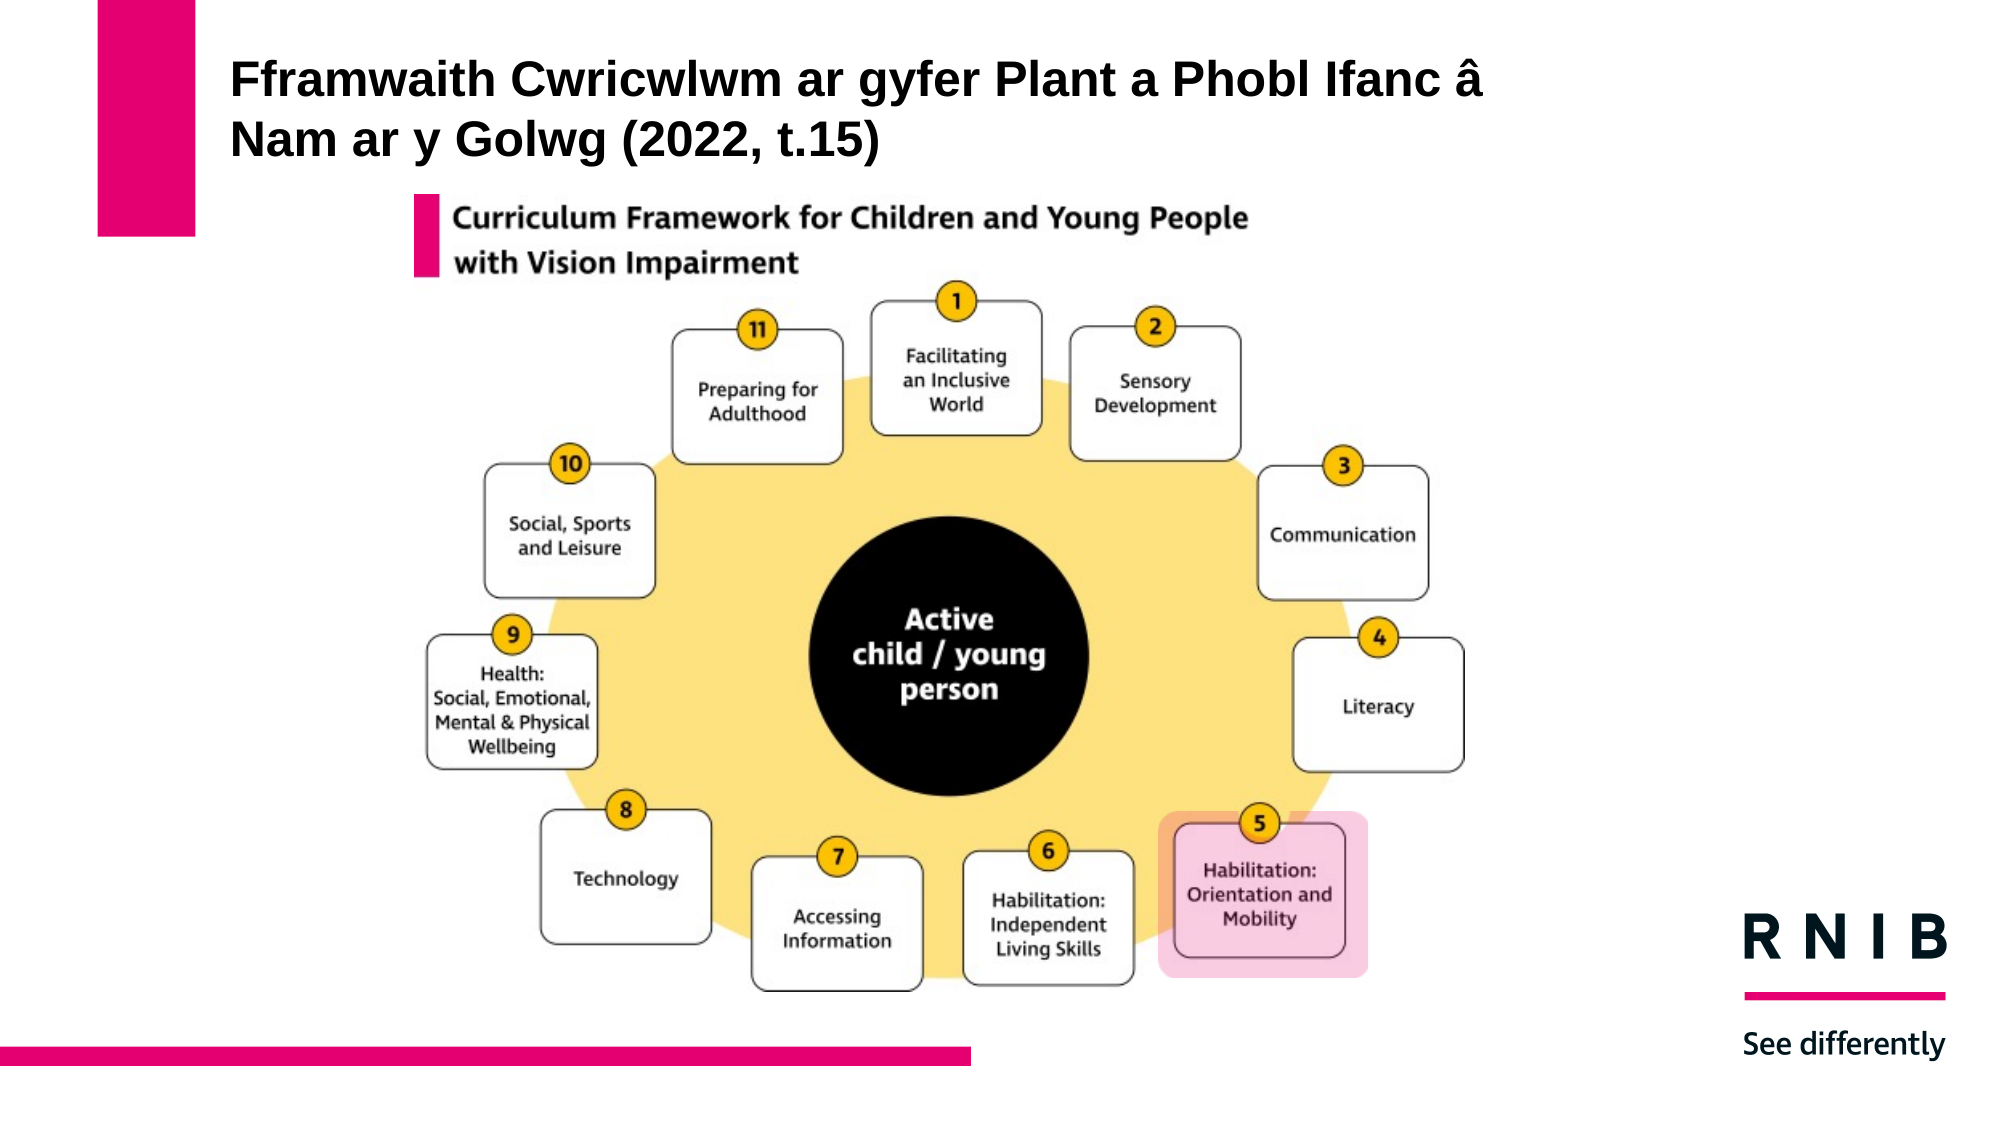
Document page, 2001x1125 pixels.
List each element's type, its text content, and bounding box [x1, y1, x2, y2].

picture [1704, 847, 1982, 1125]
picture [414, 194, 1465, 992]
text_box Fframwaith Cwricwlwm ar gyfer Plant a Phobl Ifanc â Nam ar y Golwg (2022, t.15) [214, 38, 1500, 174]
